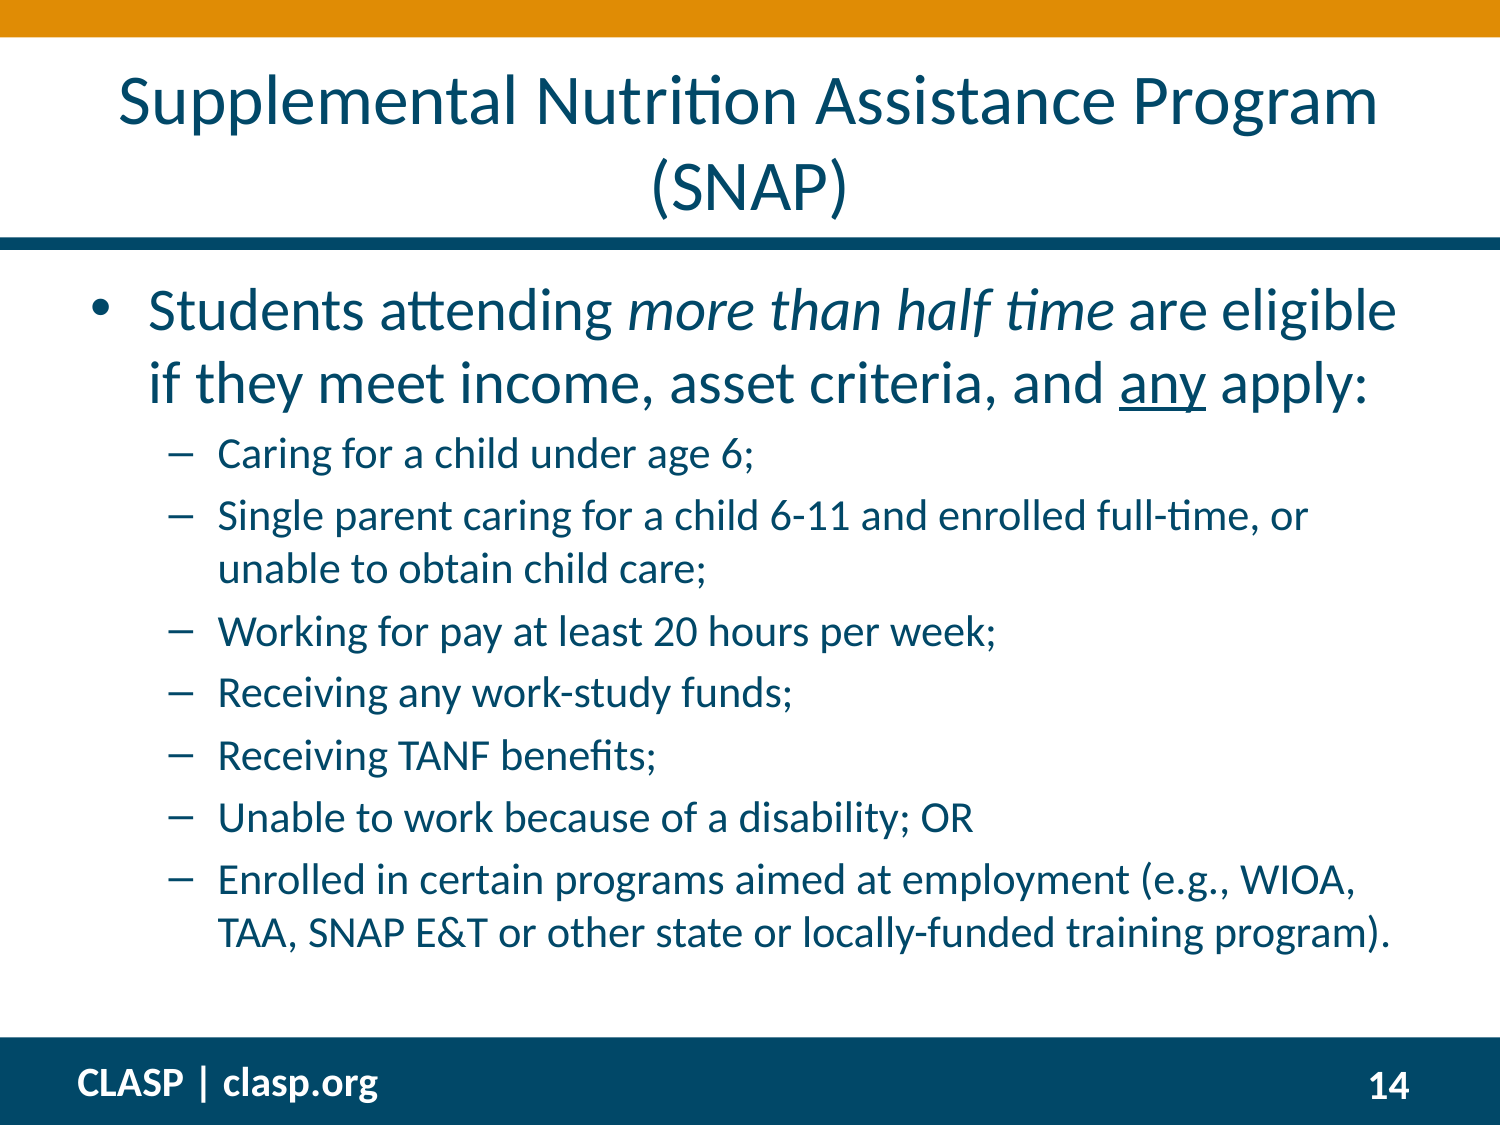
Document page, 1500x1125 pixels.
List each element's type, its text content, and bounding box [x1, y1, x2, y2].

list Students attending more than half time are eligible if they meet income, asset criteria, and any apply: Caring for a child under age 6; Single parent caring for a child 6-11 and enrolled full-time, or unable to obtain child care; Working for pay at least 20 hours per week; Receiving any work-study funds; Receiving TANF benefits; Unable to work because of a disability; OR Enrolled in certain programs aimed at employment (e.g., WIOA, TAA, SNAP E&T or other state or locally-funded training program). [75, 262, 1425, 1005]
title Supplemental Nutrition Assistance Program (SNAP) [75, 45, 1425, 233]
